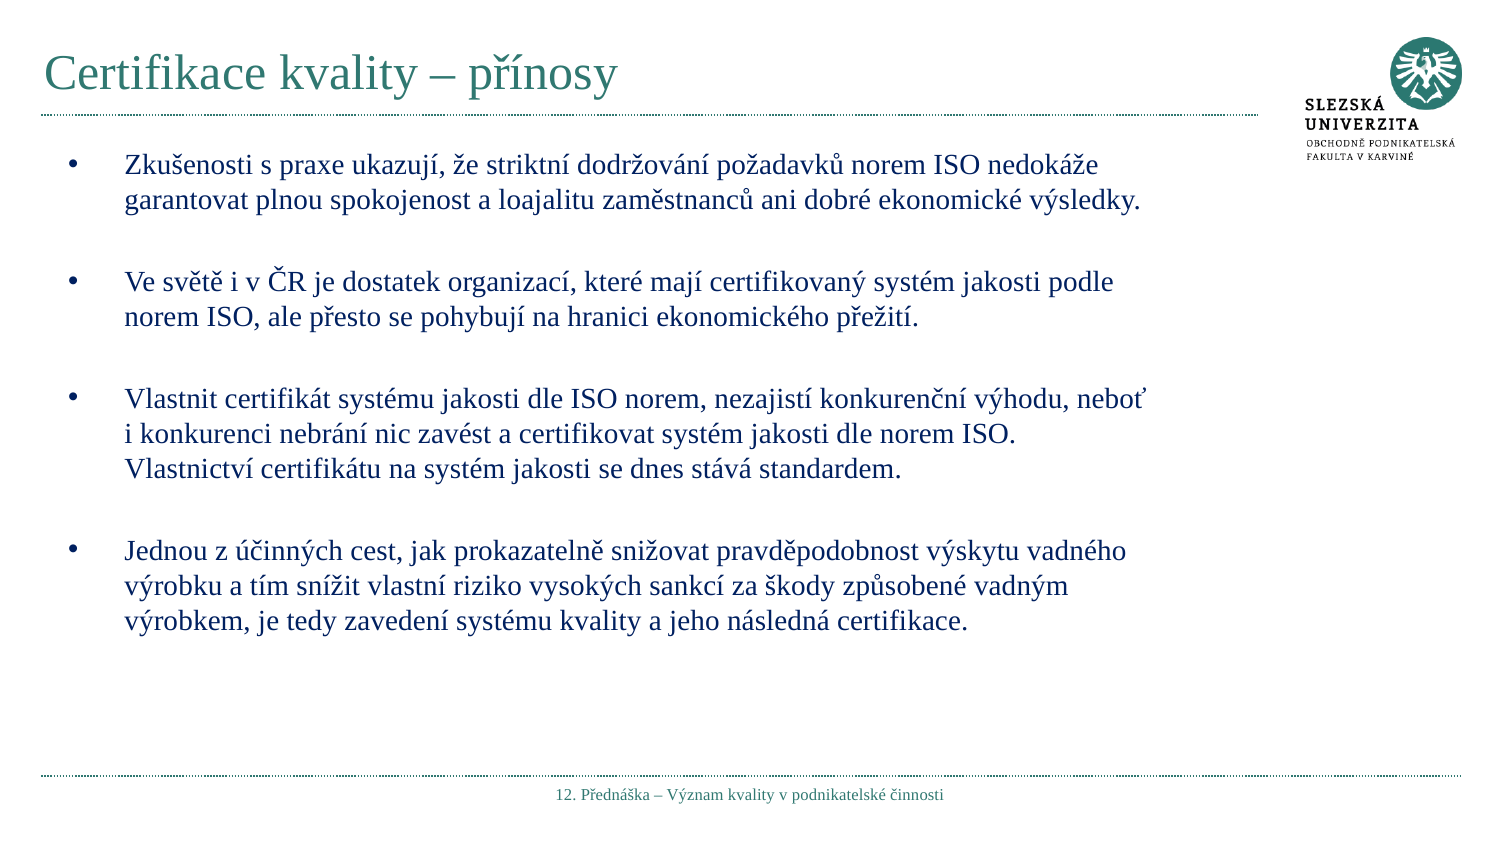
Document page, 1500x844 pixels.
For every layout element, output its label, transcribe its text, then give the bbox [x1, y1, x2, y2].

text_box Zkušenosti s praxe ukazují, že striktní dodržování požadavků norem ISO nedokáže garantovat plnou spokojenost a loajalitu zaměstnanců ani dobré ekonomické výsledky. Ve světě i v ČR je dostatek organizací, které mají certifikovaný systém jakosti podle norem ISO, ale přesto se pohybují na hranici ekonomického přežití. Vlastnit certifikát systému jakosti dle ISO norem, nezajistí konkurenční výhodu, neboť i konkurenci nebrání nic zavést a certifikovat systém jakosti dle norem ISO. Vlastnictví certifikátu na systém jakosti se dnes stává standardem. Jednou z účinných cest, jak prokazatelně snižovat pravděpodobnost výskytu vadného výrobku a tím snížit vlastní riziko vysokých sankcí za škody způsobené vadným výrobkem, je tedy zavedení systému kvality a jeho následná certifikace. [53, 137, 1164, 754]
text_box 12. Přednáška – Význam kvality v podnikatelské činnosti [442, 776, 1058, 811]
picture [1305, 37, 1462, 160]
title Certifikace kvality – přínosy [29, 32, 1270, 116]
